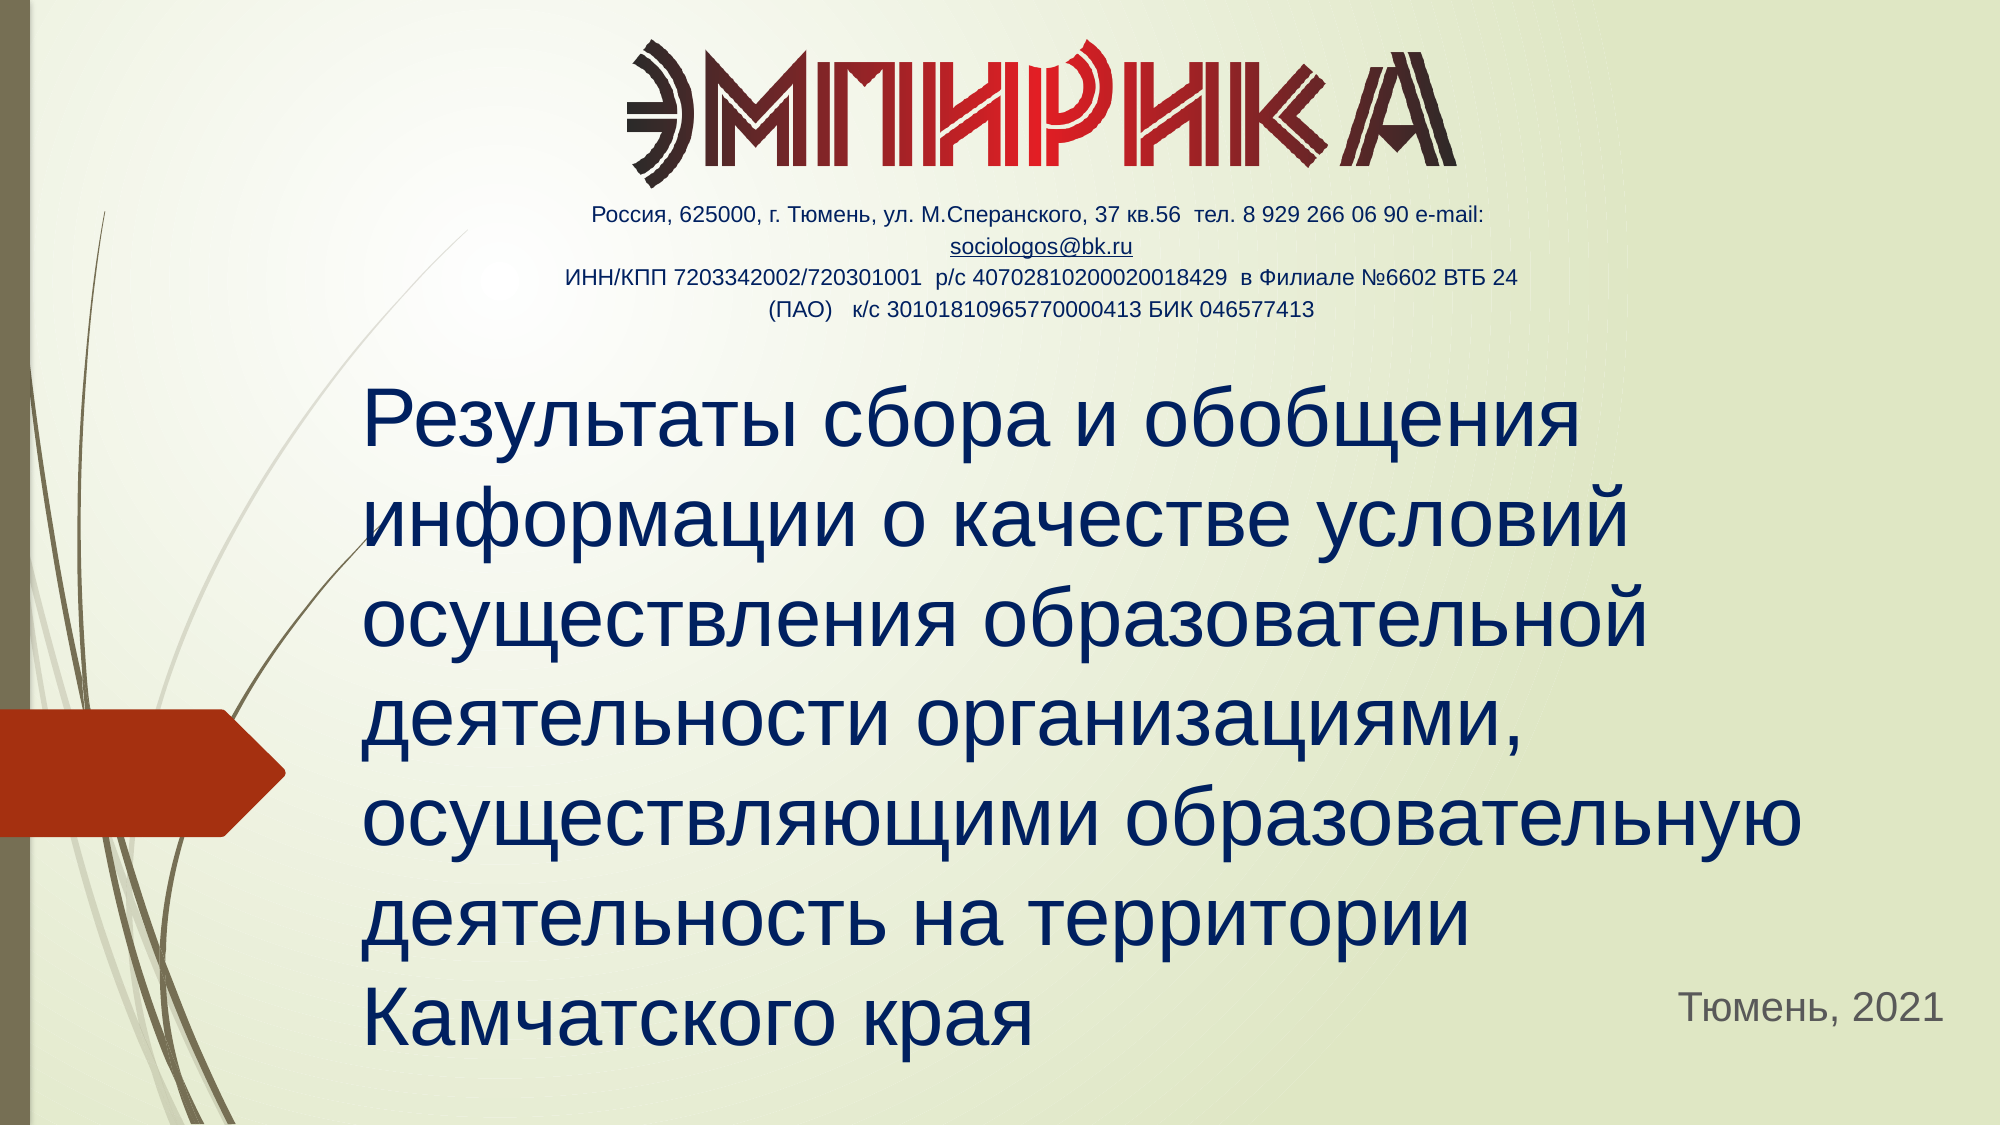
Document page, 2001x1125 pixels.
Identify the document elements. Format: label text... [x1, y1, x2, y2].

text_box Россия, 625000, г. Тюмень, ул. М.Сперанского, 37 кв.56 тел. 8 929 266 06 90 e-mail: sociologos@bk.ru ИНН/КПП 7203342002/720301001 р/с 40702810200020018429 в Филиале №6602 ВТБ 24 (ПАО) к/с 30101810965770000413 БИК 046577413 [524, 188, 1559, 330]
picture [626, 38, 1457, 189]
subtitle Тюмень, 2021 [459, 972, 1960, 1125]
title Результаты сбора и обобщения информации о качестве условий осуществления образовательной деятельности организациями, осуществляющими образовательную деятельность на территории Камчатского края [346, 678, 1847, 1071]
